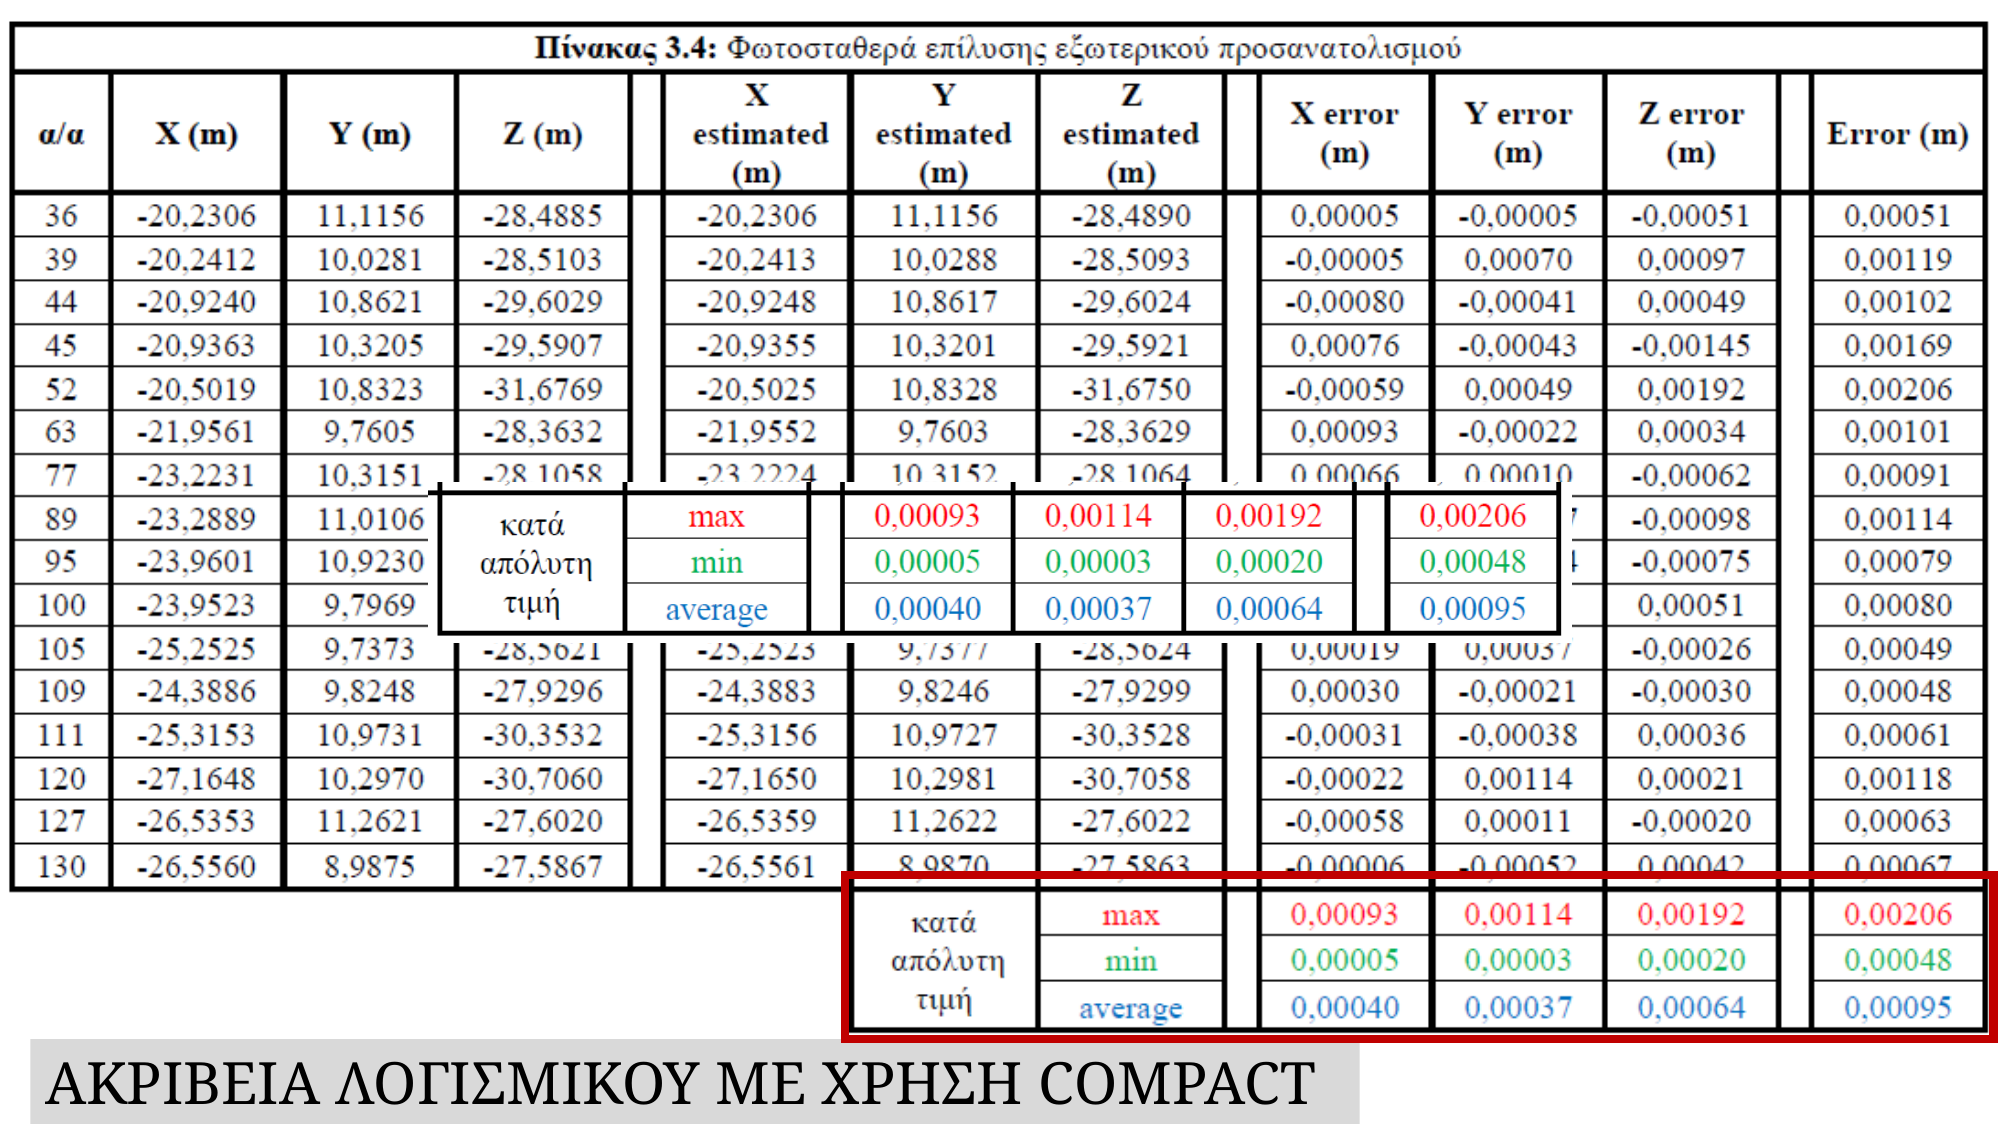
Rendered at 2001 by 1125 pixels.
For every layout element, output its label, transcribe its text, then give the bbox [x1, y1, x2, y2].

picture [0, 11, 2000, 1046]
text_box ΑΚΡΙΒΕΙΑ ΛΟΓΙΣΜΙΚΟΥ ΜΕ ΧΡΗΣΗ COMPACT [30, 1046, 1360, 1124]
